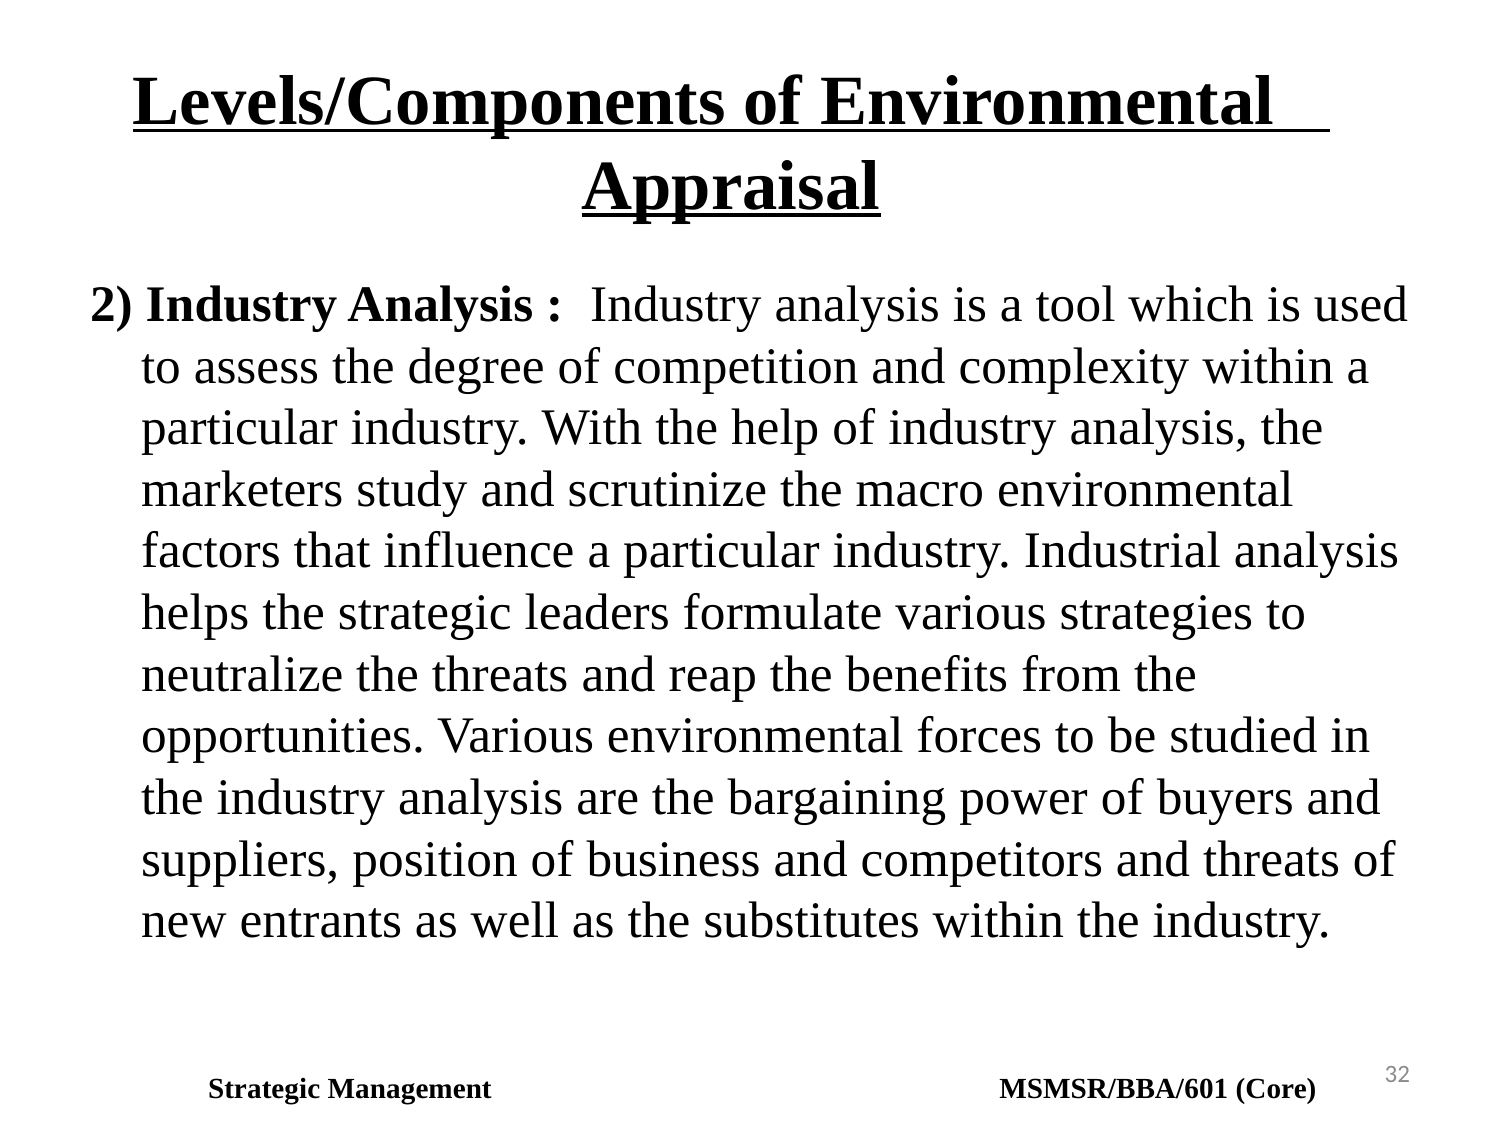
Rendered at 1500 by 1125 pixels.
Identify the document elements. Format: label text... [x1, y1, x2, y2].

slide_number 32 [1074, 1042, 1425, 1103]
title Levels/Components of Environmental Appraisal [37, 45, 1425, 233]
list 2) Industry Analysis : Industry analysis is a tool which is used to assess the degree of competition and complexity within a particular industry. With the help of industry analysis, the marketers study and scrutinize the macro environmental factors that influence a particular industry. Industrial analysis helps the strategic leaders formulate various strategies to neutralize the threats and reap the benefits from the opportunities. Various environmental forces to be studied in the industry analysis are the bargaining power of buyers and suppliers, position of business and competitors and threats of new entrants as well as the substitutes within the industry. [75, 262, 1425, 1005]
text_box Strategic Management MSMSR/BBA/601 (Core) [87, 1061, 1438, 1112]
